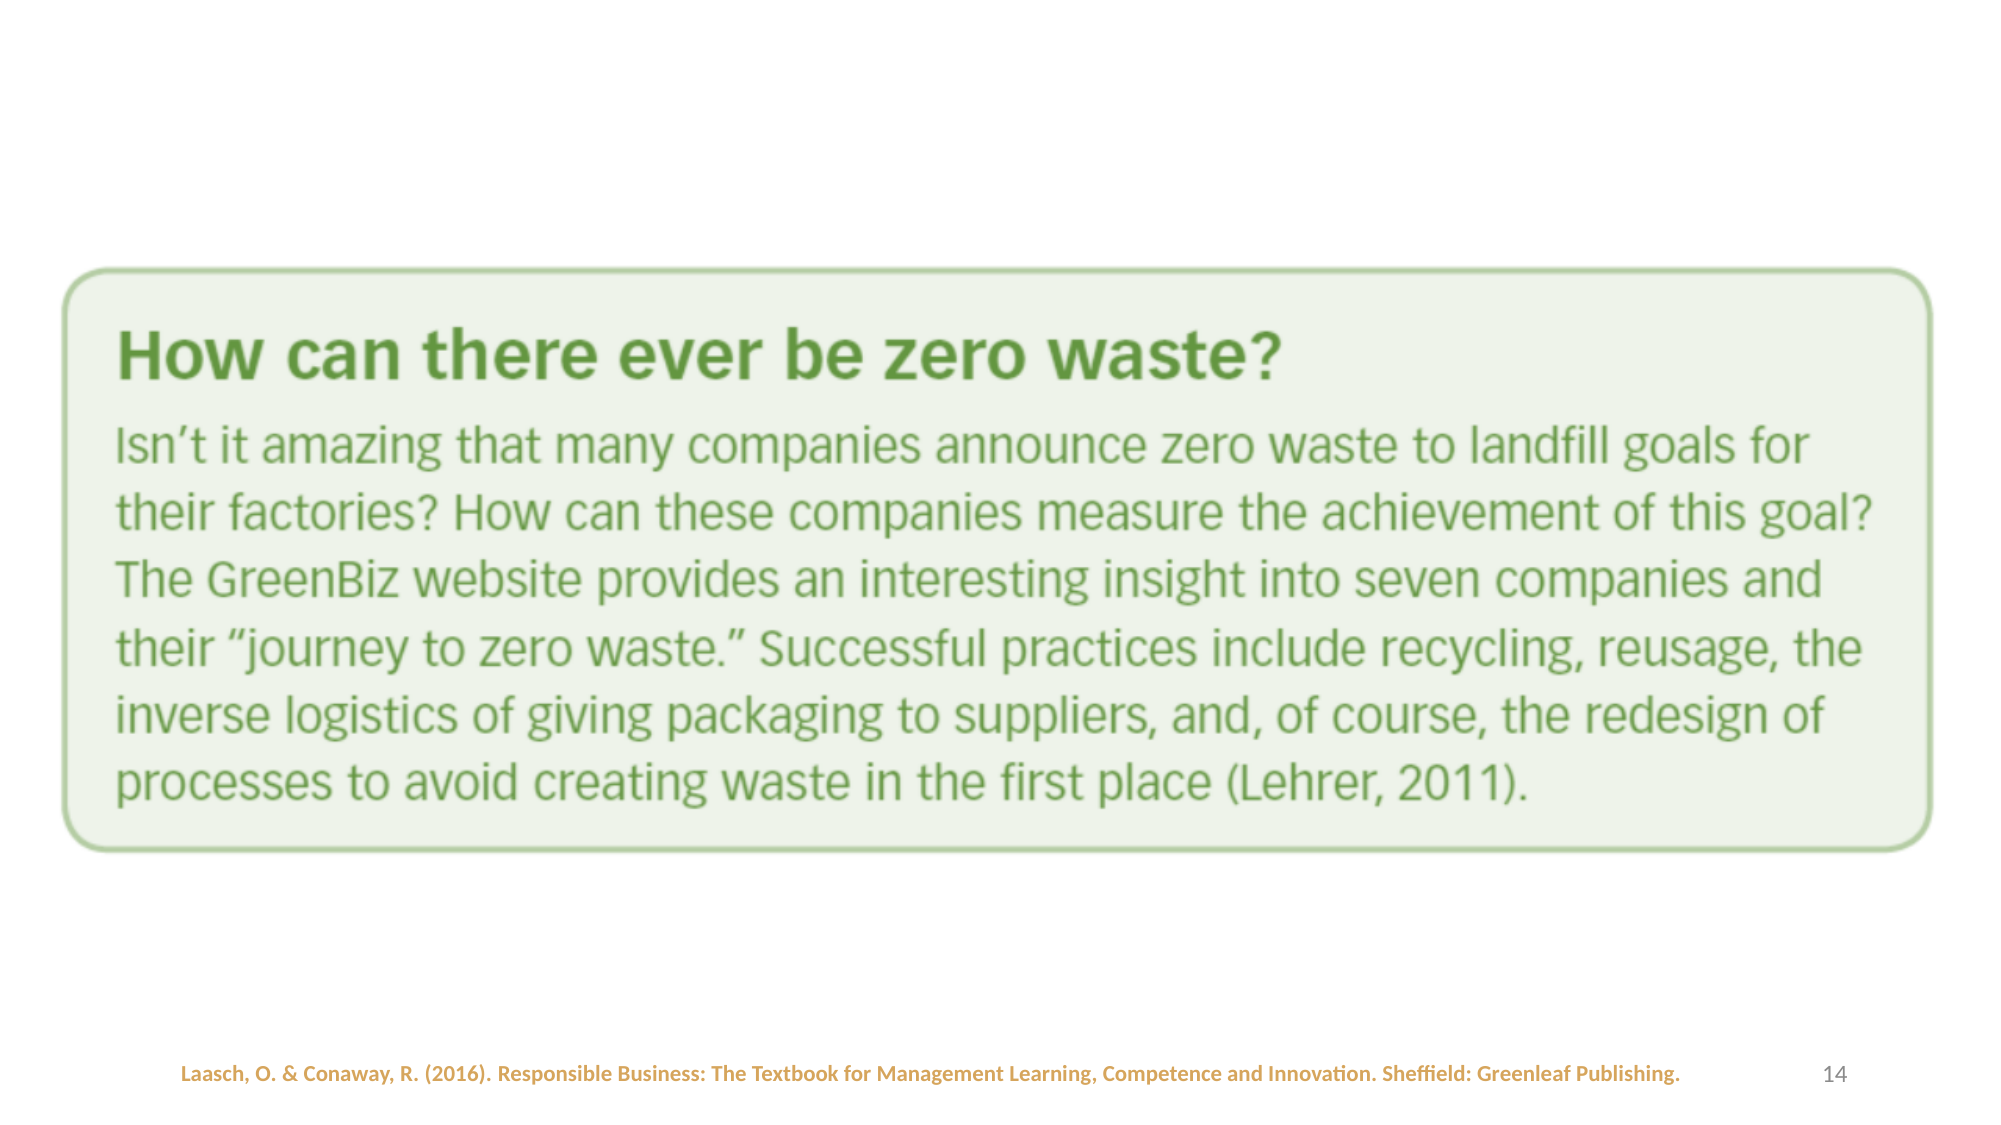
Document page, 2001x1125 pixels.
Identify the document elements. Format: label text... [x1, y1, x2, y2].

picture [49, 252, 1951, 872]
slide_number 14 [1771, 1042, 1863, 1103]
footer Laasch, O. & Conaway, R. (2016). Responsible Business: The Textbook for Management Learning, Competence and Innovation. Sheffield: Greenleaf Publishing. [137, 1042, 1732, 1103]
